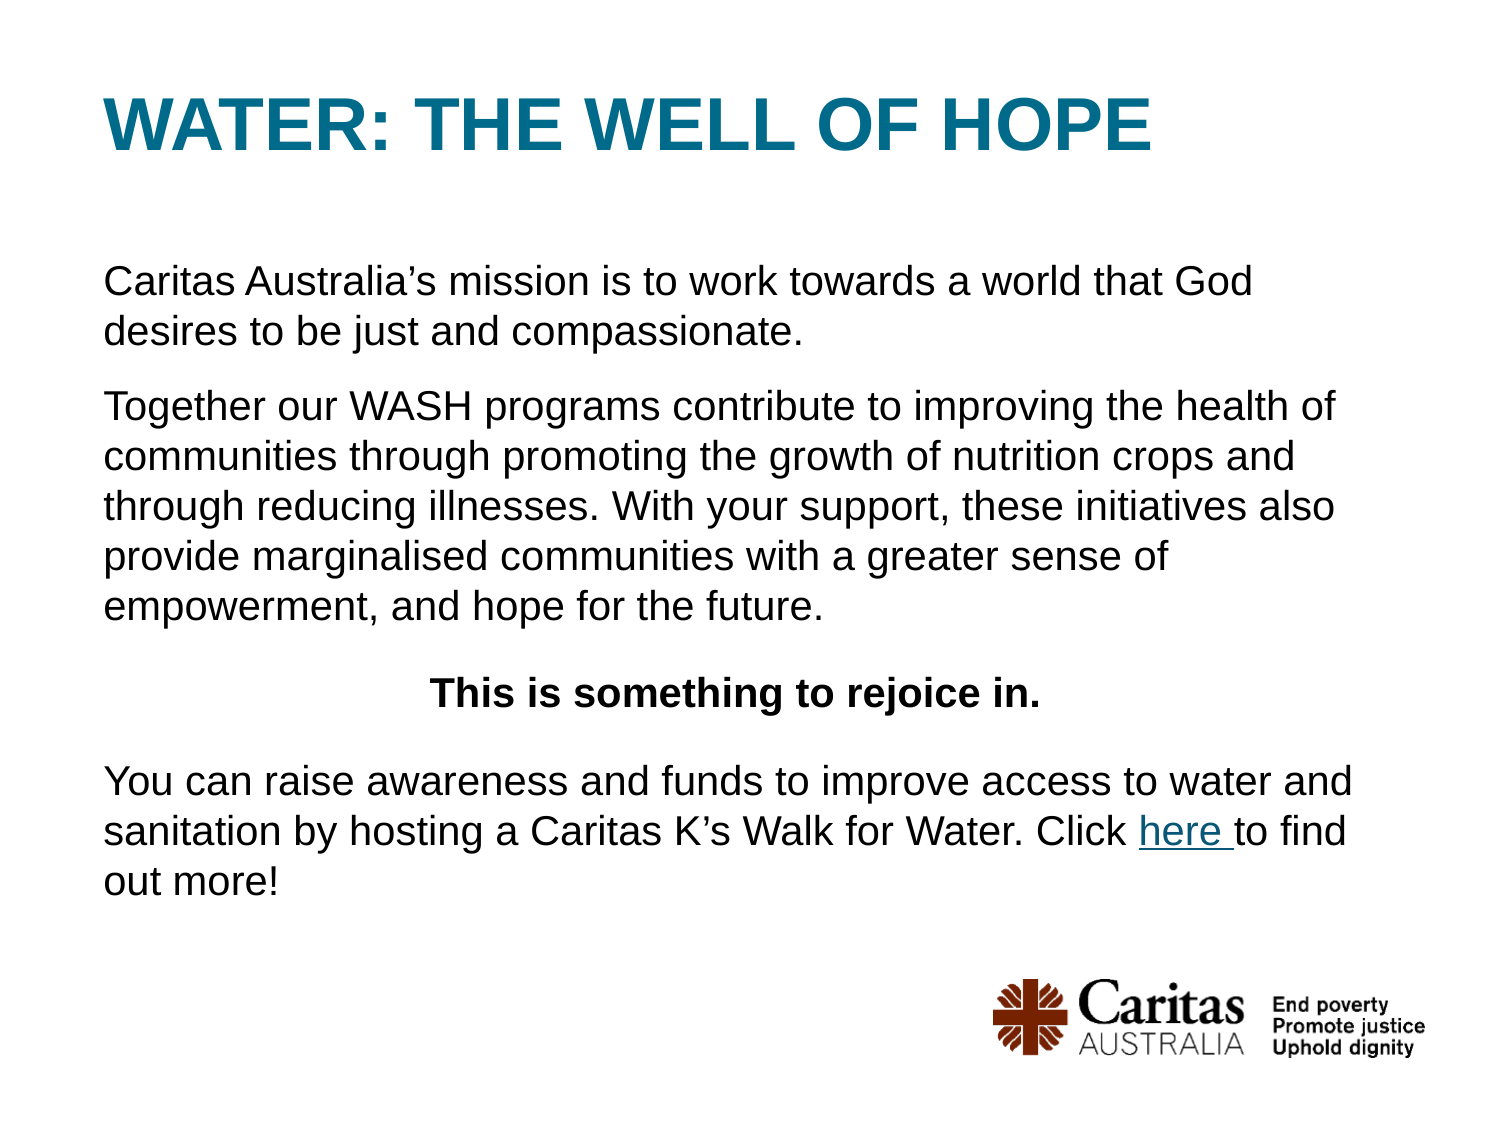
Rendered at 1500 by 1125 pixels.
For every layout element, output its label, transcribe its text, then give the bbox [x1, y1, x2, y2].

picture [993, 979, 1425, 1058]
title WATER: THE WELL OF HOPE [88, 67, 1394, 246]
list Caritas Australia’s mission is to work towards a world that God desires to be just and compassionate. Together our WASH programs contribute to improving the health of communities through promoting the growth of nutrition crops and through reducing illnesses. With your support, these initiatives also provide marginalised communities with a greater sense of empowerment, and hope for the future. This is something to rejoice in. You can raise awareness and funds to improve access to water and sanitation by hosting a Caritas K’s Walk for Water. Click here to find out more! [88, 246, 1394, 800]
